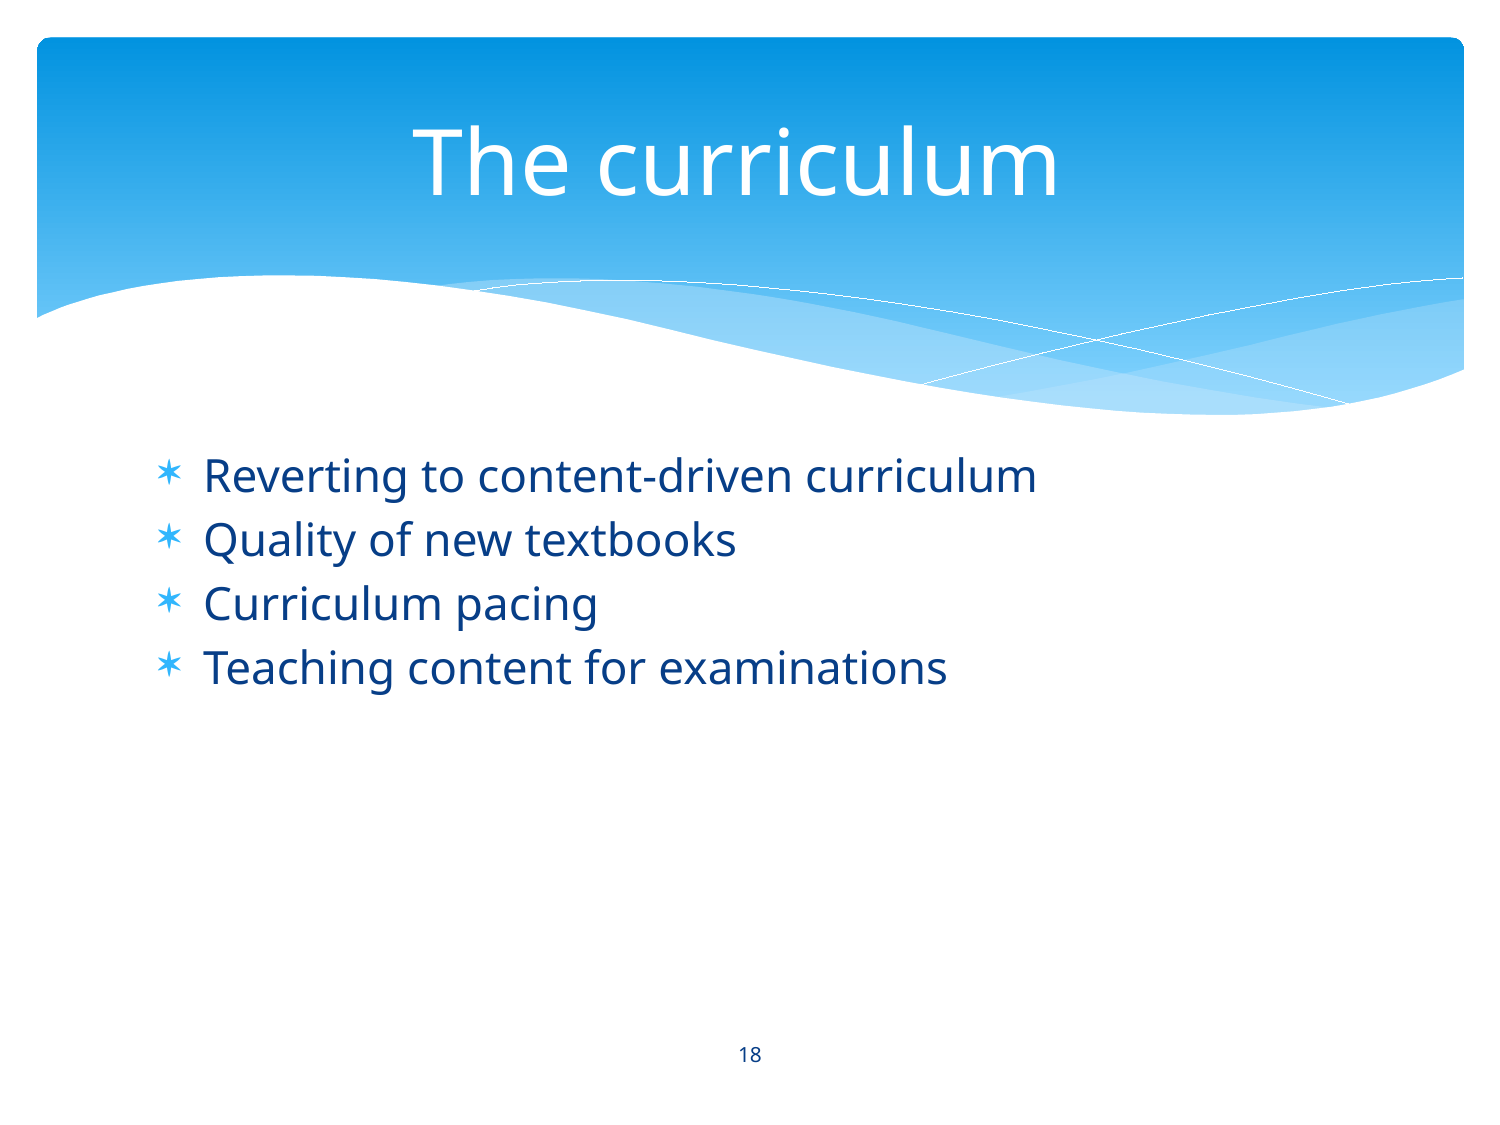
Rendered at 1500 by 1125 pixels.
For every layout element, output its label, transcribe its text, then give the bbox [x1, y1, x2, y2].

slide_number 18 [654, 1025, 846, 1086]
list Reverting to content-driven curriculum Quality of new textbooks Curriculum pacing Teaching content for examinations [143, 438, 1359, 1005]
title The curriculum [75, 55, 1425, 261]
